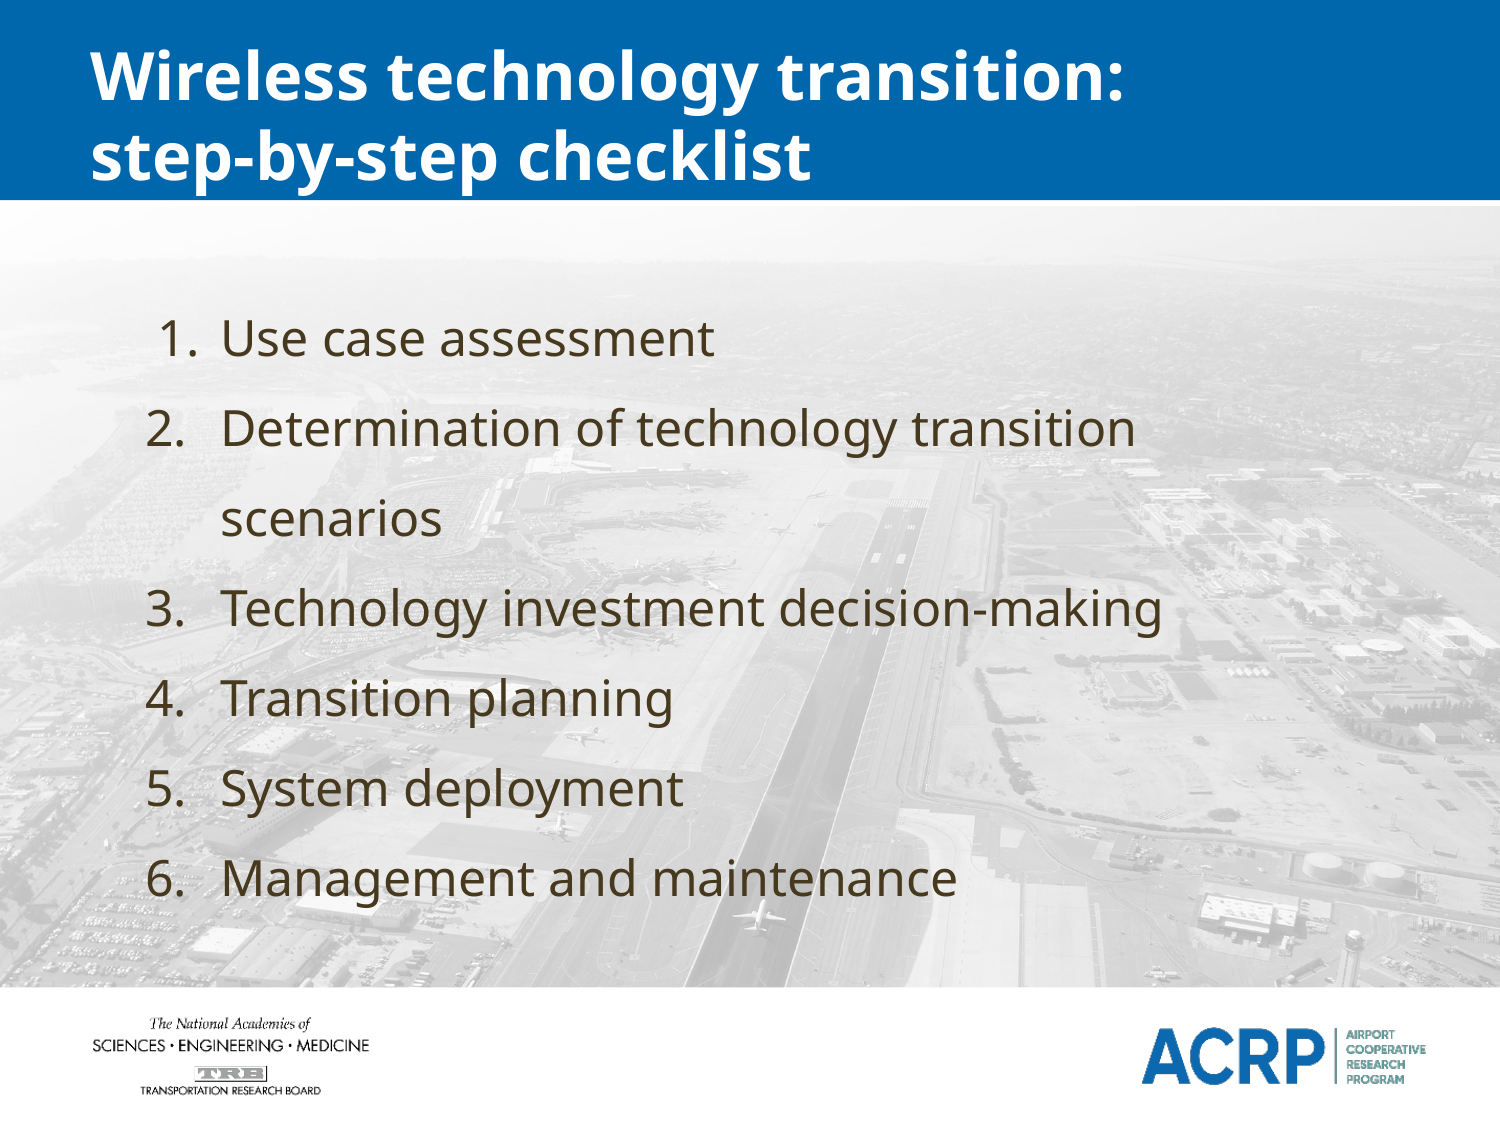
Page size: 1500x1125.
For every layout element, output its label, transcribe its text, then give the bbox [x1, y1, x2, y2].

picture [87, 1007, 375, 1105]
picture [1137, 1024, 1430, 1088]
picture [0, 206, 1500, 987]
title Wireless technology transition: step-by-step checklist [75, 20, 1500, 208]
text_box Use case assessment Determination of technology transition scenarios Technology investment decision-making Transition planning System deployment Management and maintenance [130, 233, 1383, 914]
